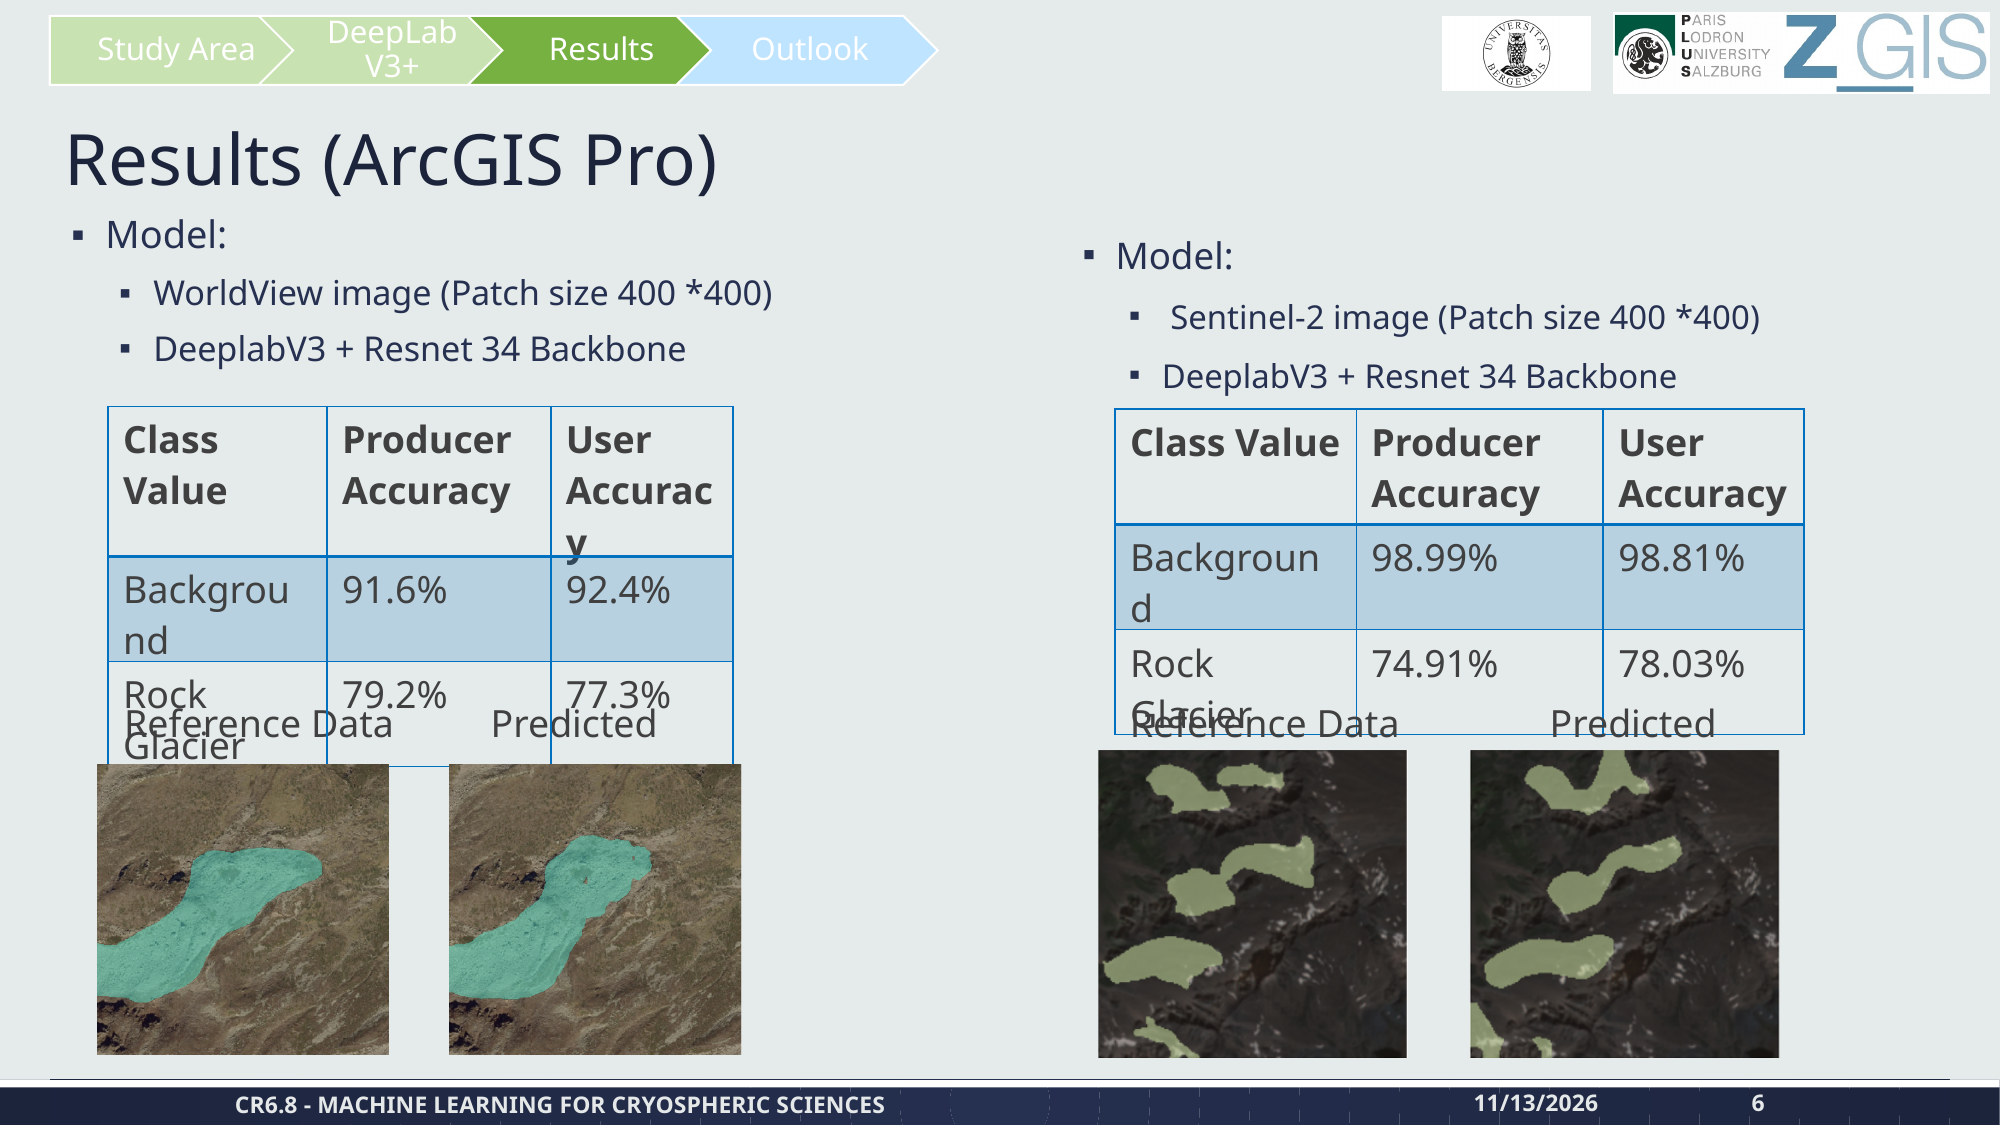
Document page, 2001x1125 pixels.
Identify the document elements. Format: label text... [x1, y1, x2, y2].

list Model: WorldView image (Patch size 400 *400) DeeplabV3 + Resnet 34 Backbone [49, 208, 793, 388]
slide_number 6 [1674, 1085, 1780, 1124]
picture [1098, 739, 1785, 1058]
text_box Predicted [1534, 693, 1742, 739]
picture [94, 759, 747, 1058]
table_cell 77.3% [552, 662, 732, 759]
footer CR6.8 - Machine Learning for Cryospheric Sciences [219, 1085, 1395, 1124]
table_header Class Value [1116, 410, 1356, 523]
table_cell Background [109, 558, 326, 661]
table_header Producer Accuracy [1357, 410, 1602, 523]
table_cell 98.99% [1357, 526, 1602, 629]
text_box Model: Sentinel-2 image (Patch size 400 *400) DeeplabV3 + Resnet 34 Backbone [1061, 226, 1805, 406]
table_cell Rock Glacier [109, 662, 326, 759]
table_cell 79.2% [328, 662, 550, 759]
table_header User Accuracy [552, 407, 732, 555]
table_cell 98.81% [1604, 526, 1803, 629]
table_cell 78.03% [1604, 630, 1803, 734]
table_header Class Value [109, 407, 326, 555]
table_cell Background [1116, 526, 1356, 629]
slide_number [1456, 1085, 1614, 1124]
title Results (ArcGIS Pro) [49, 75, 1963, 209]
table_cell Rock Glacier [1116, 630, 1356, 693]
picture [1442, 16, 1591, 75]
table_cell 91.6% [328, 558, 550, 661]
table_header User Accuracy [1604, 410, 1803, 523]
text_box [49, 15, 938, 85]
text_box Reference Data [1114, 693, 1443, 739]
table_header Producer Accuracy [328, 407, 550, 555]
picture [1613, 12, 1990, 94]
table_cell 74.91% [1357, 630, 1602, 734]
table_cell 92.4% [552, 558, 732, 661]
